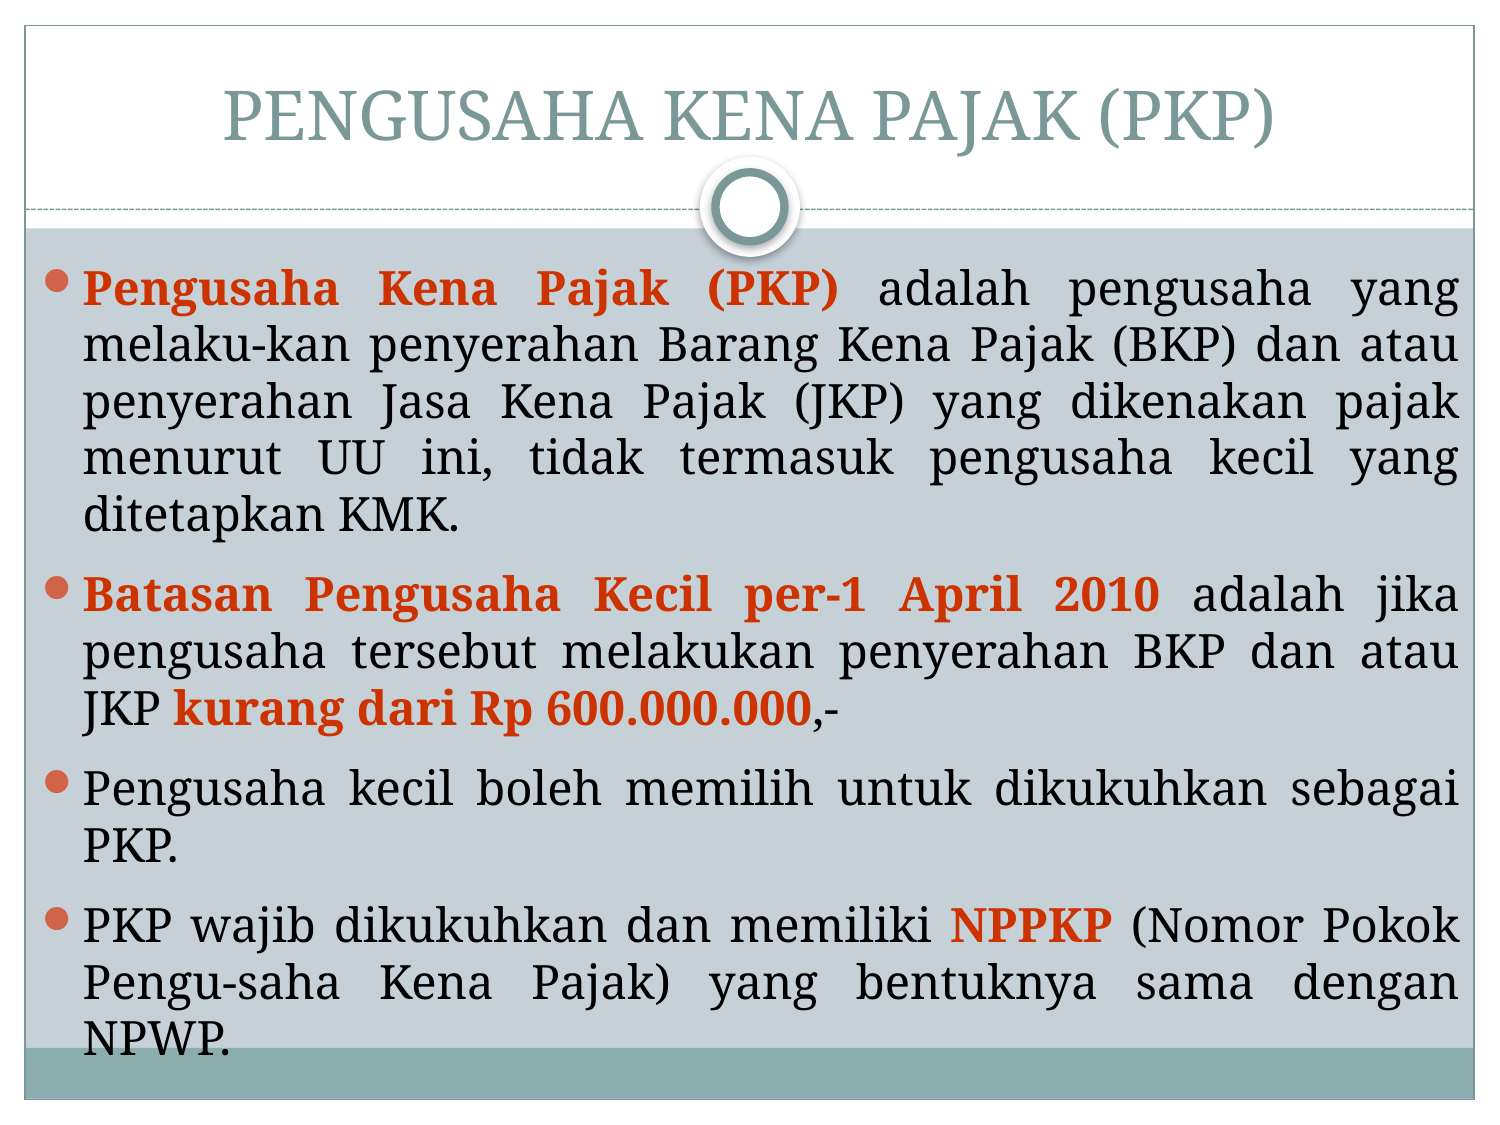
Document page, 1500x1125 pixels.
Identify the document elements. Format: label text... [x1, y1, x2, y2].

title PENGUSAHA KENA PAJAK (PKP) [49, 37, 1450, 162]
list Pengusaha Kena Pajak (PKP) adalah pengusaha yang melaku-kan penyerahan Barang Kena Pajak (BKP) dan atau penyerahan Jasa Kena Pajak (JKP) yang dikenakan pajak menurut UU ini, tidak termasuk pengusaha kecil yang ditetapkan KMK. Batasan Pengusaha Kecil per-1 April 2010 adalah jika pengusaha tersebut melakukan penyerahan BKP dan atau JKP kurang dari Rp 600.000.000,- Pengusaha kecil boleh memilih untuk dikukuhkan sebagai PKP. PKP wajib dikukuhkan dan memiliki NPPKP (Nomor Pokok Pengu-saha Kena Pajak) yang bentuknya sama dengan NPWP. [27, 250, 1475, 1083]
